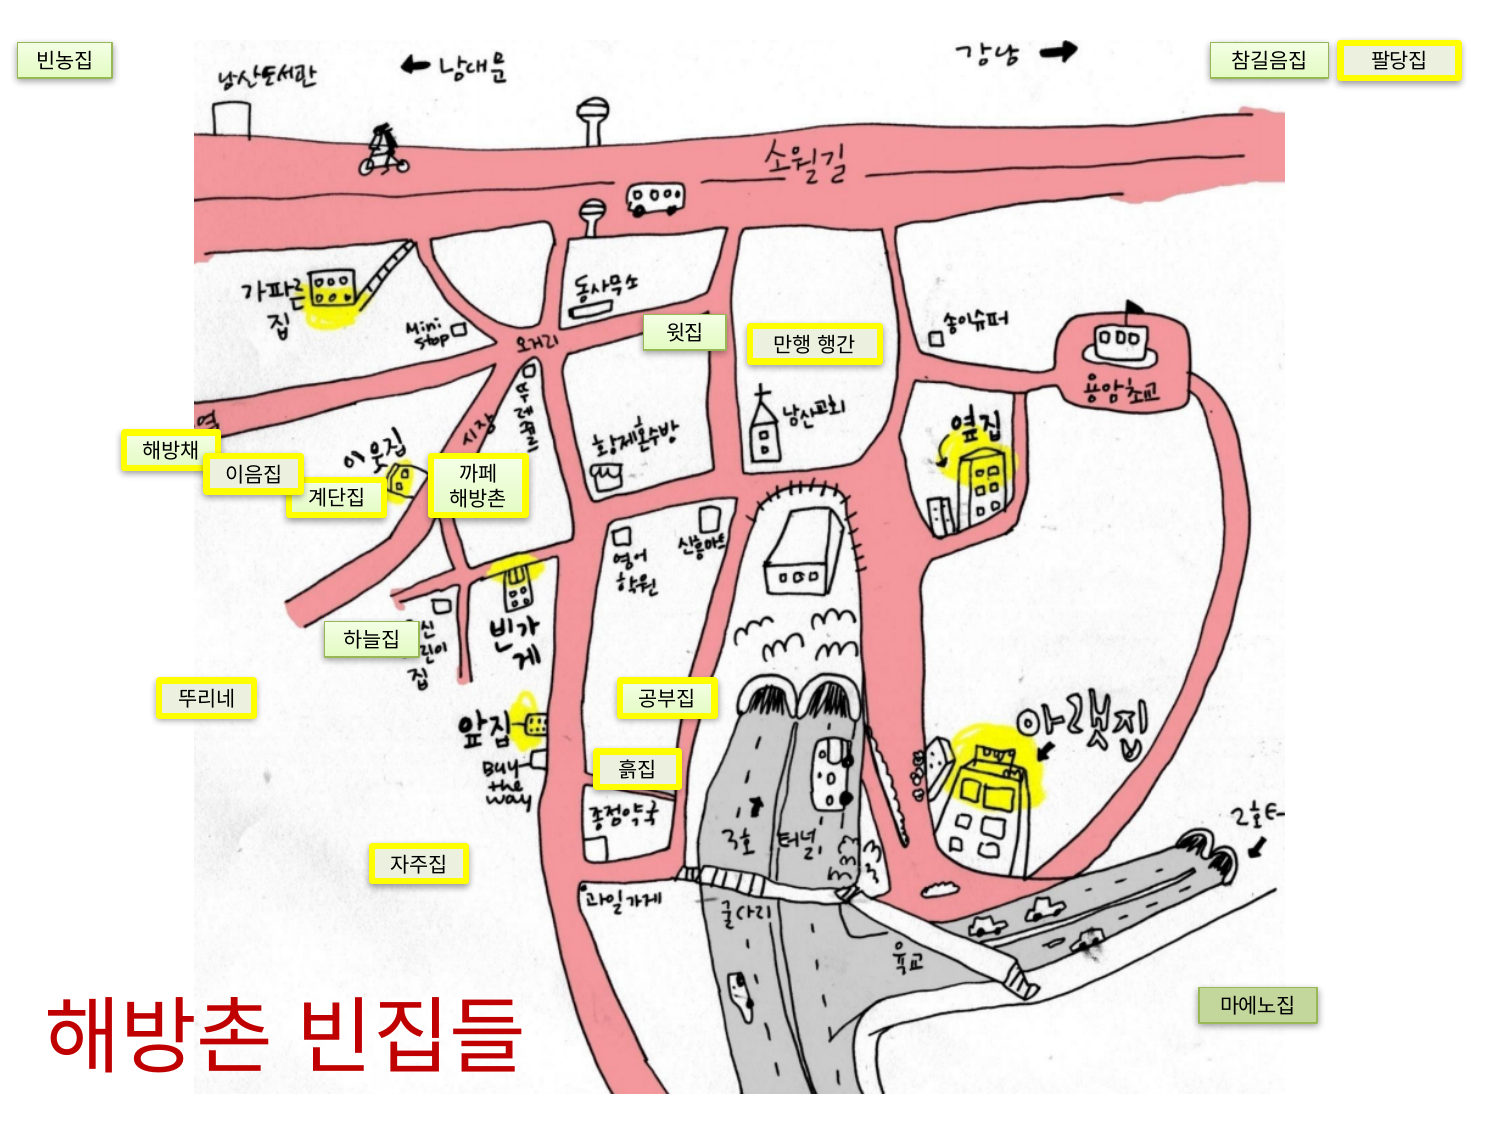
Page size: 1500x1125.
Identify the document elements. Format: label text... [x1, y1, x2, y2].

text_box 참길음집 [1287, 42, 1329, 79]
text_box 팔당집 [1340, 42, 1459, 79]
picture [194, 40, 1285, 1095]
text_box 뚜리네 [159, 680, 189, 717]
text_box 마에노집 [1289, 987, 1318, 1024]
text_box 해방채 [123, 432, 189, 469]
text_box 해방촌 빈집들 [29, 975, 189, 1091]
text_box 빈농집 [17, 42, 113, 79]
